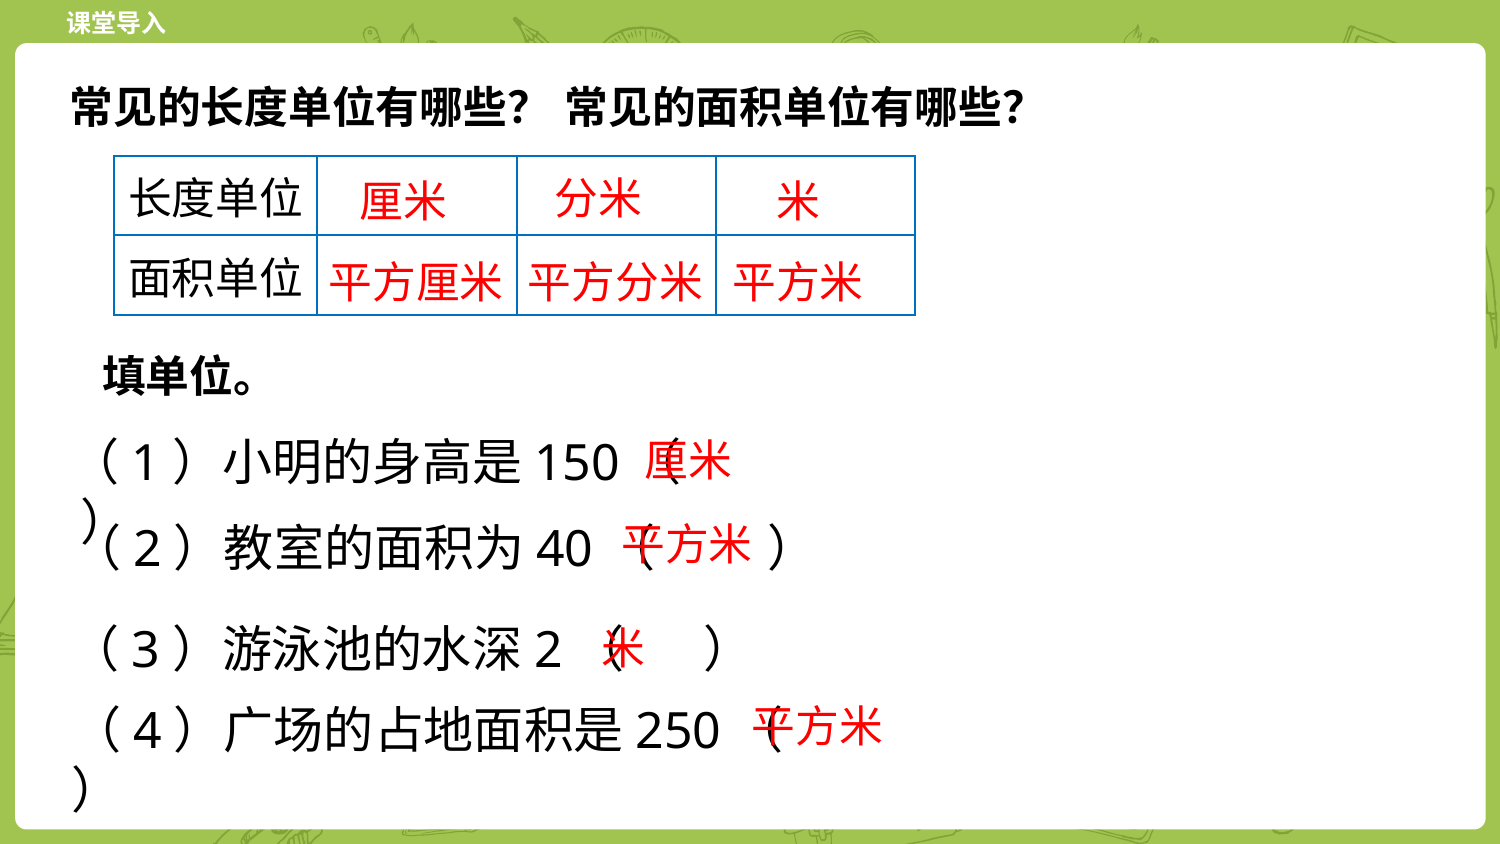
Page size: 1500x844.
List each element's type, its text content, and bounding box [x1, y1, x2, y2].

text_box 平方分米 [516, 249, 715, 313]
text_box 平方厘米 [317, 249, 515, 313]
text_box （1）小明的身高是150（ ） [58, 424, 818, 556]
text_box （4）广场的占地面积是250（ ） [60, 693, 906, 825]
table_cell 面积单位 [115, 236, 316, 314]
text_box （3）游泳池的水深2（ ） [58, 611, 789, 683]
text_box 米 [589, 615, 657, 679]
table_cell [717, 236, 914, 314]
table_header [717, 157, 914, 234]
table_header [318, 157, 516, 234]
text_box 常见的长度单位有哪些？ [58, 74, 553, 139]
table_cell [518, 236, 715, 249]
text_box 平方米 [720, 249, 875, 313]
text_box 分米 [543, 165, 654, 229]
text_box 平方米 [740, 693, 895, 757]
text_box 平方米 [609, 511, 764, 575]
text_box 厘米 [348, 168, 459, 232]
text_box 填单位。 [90, 343, 287, 407]
text_box 常见的面积单位有哪些？ [553, 74, 1085, 139]
table_header 长度单位 [115, 157, 316, 234]
text_box 米 [764, 168, 832, 232]
text_box （2）教室的面积为40（ ） [60, 510, 832, 583]
table_cell [318, 236, 516, 314]
text_box 厘米 [633, 426, 744, 491]
table_header [518, 157, 715, 234]
